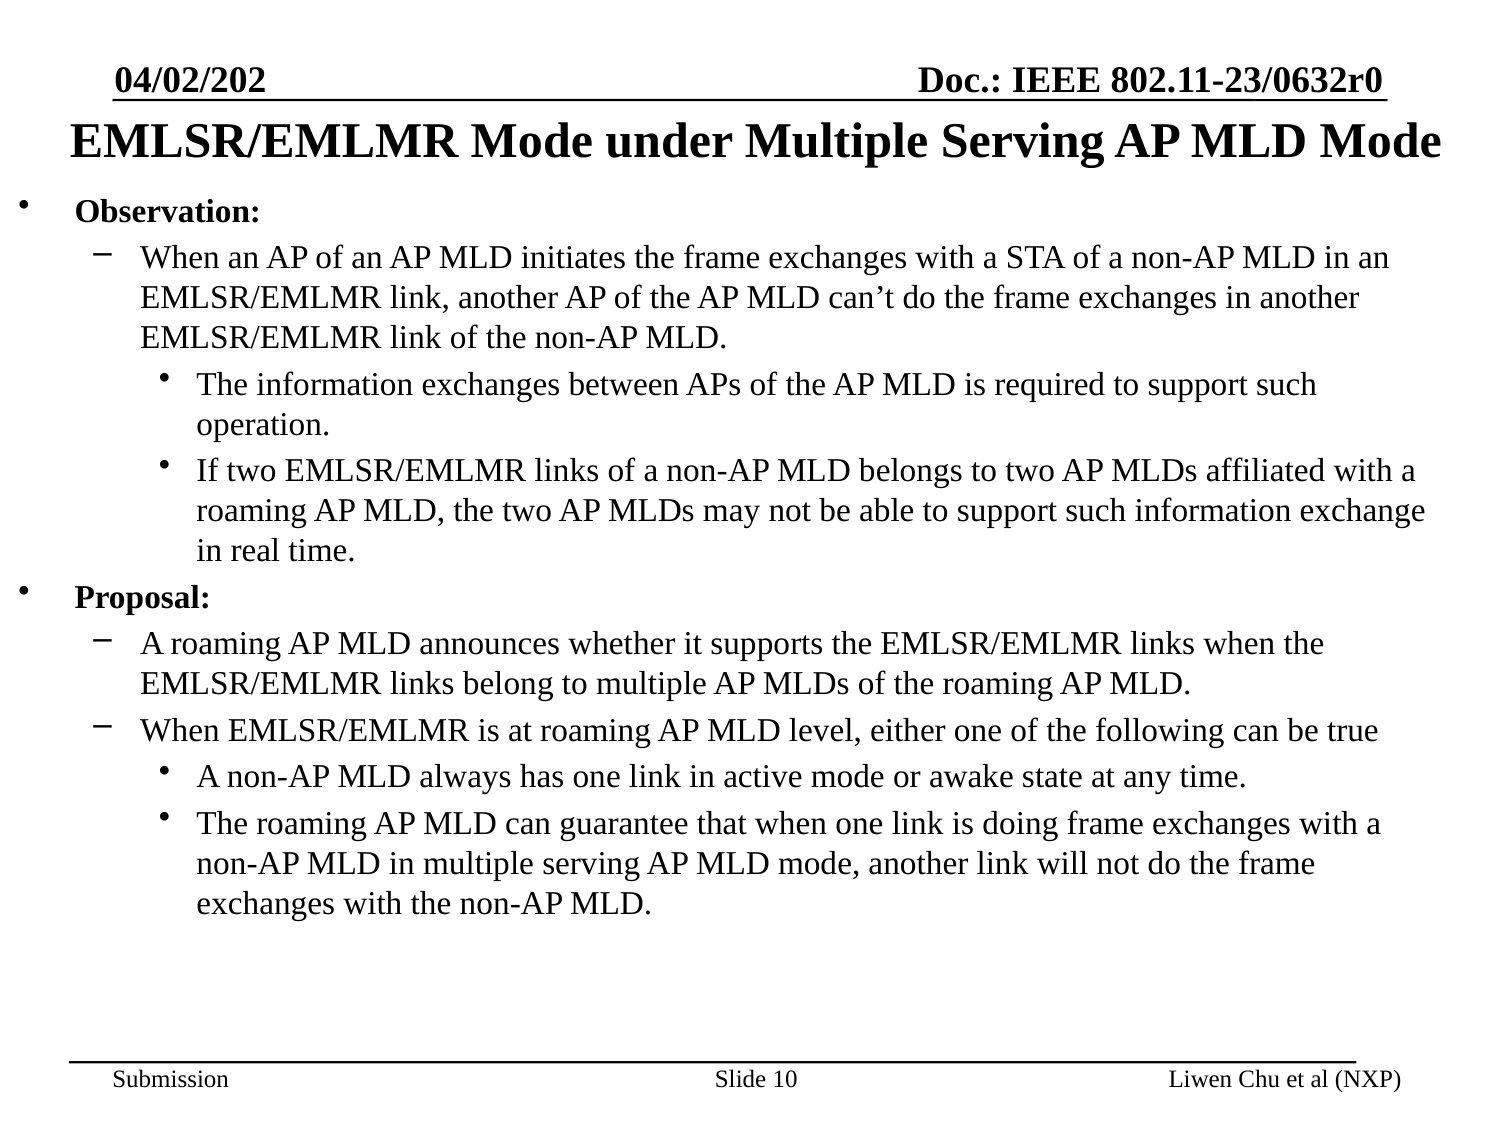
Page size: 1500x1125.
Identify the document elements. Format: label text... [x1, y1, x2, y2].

title EMLSR/EMLMR Mode under Multiple Serving AP MLD Mode [5, 99, 1500, 176]
footer Liwen Chu et al (NXP) [1165, 1061, 1402, 1093]
list Observation: When an AP of an AP MLD initiates the frame exchanges with a STA of a non-AP MLD in an EMLSR/EMLMR link, another AP of the AP MLD can’t do the frame exchanges in another EMLSR/EMLMR link of the non-AP MLD. The information exchanges between APs of the AP MLD is required to support such operation. If two EMLSR/EMLMR links of a non-AP MLD belongs to two AP MLDs affiliated with a roaming AP MLD, the two AP MLDs may not be able to support such information exchange in real time. Proposal: A roaming AP MLD announces whether it supports the EMLSR/EMLMR links when the EMLSR/EMLMR links belong to multiple AP MLDs of the roaming AP MLD. When EMLSR/EMLMR is at roaming AP MLD level, either one of the following can be true A non-AP MLD always has one link in active mode or awake state at any time. The roaming AP MLD can guarantee that when one link is doing frame exchanges with a non-AP MLD in multiple serving AP MLD mode, another link will not do the frame exchanges with the non-AP MLD. [2, 180, 1463, 951]
slide_number Slide 10 [712, 1061, 800, 1093]
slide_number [114, 54, 269, 101]
